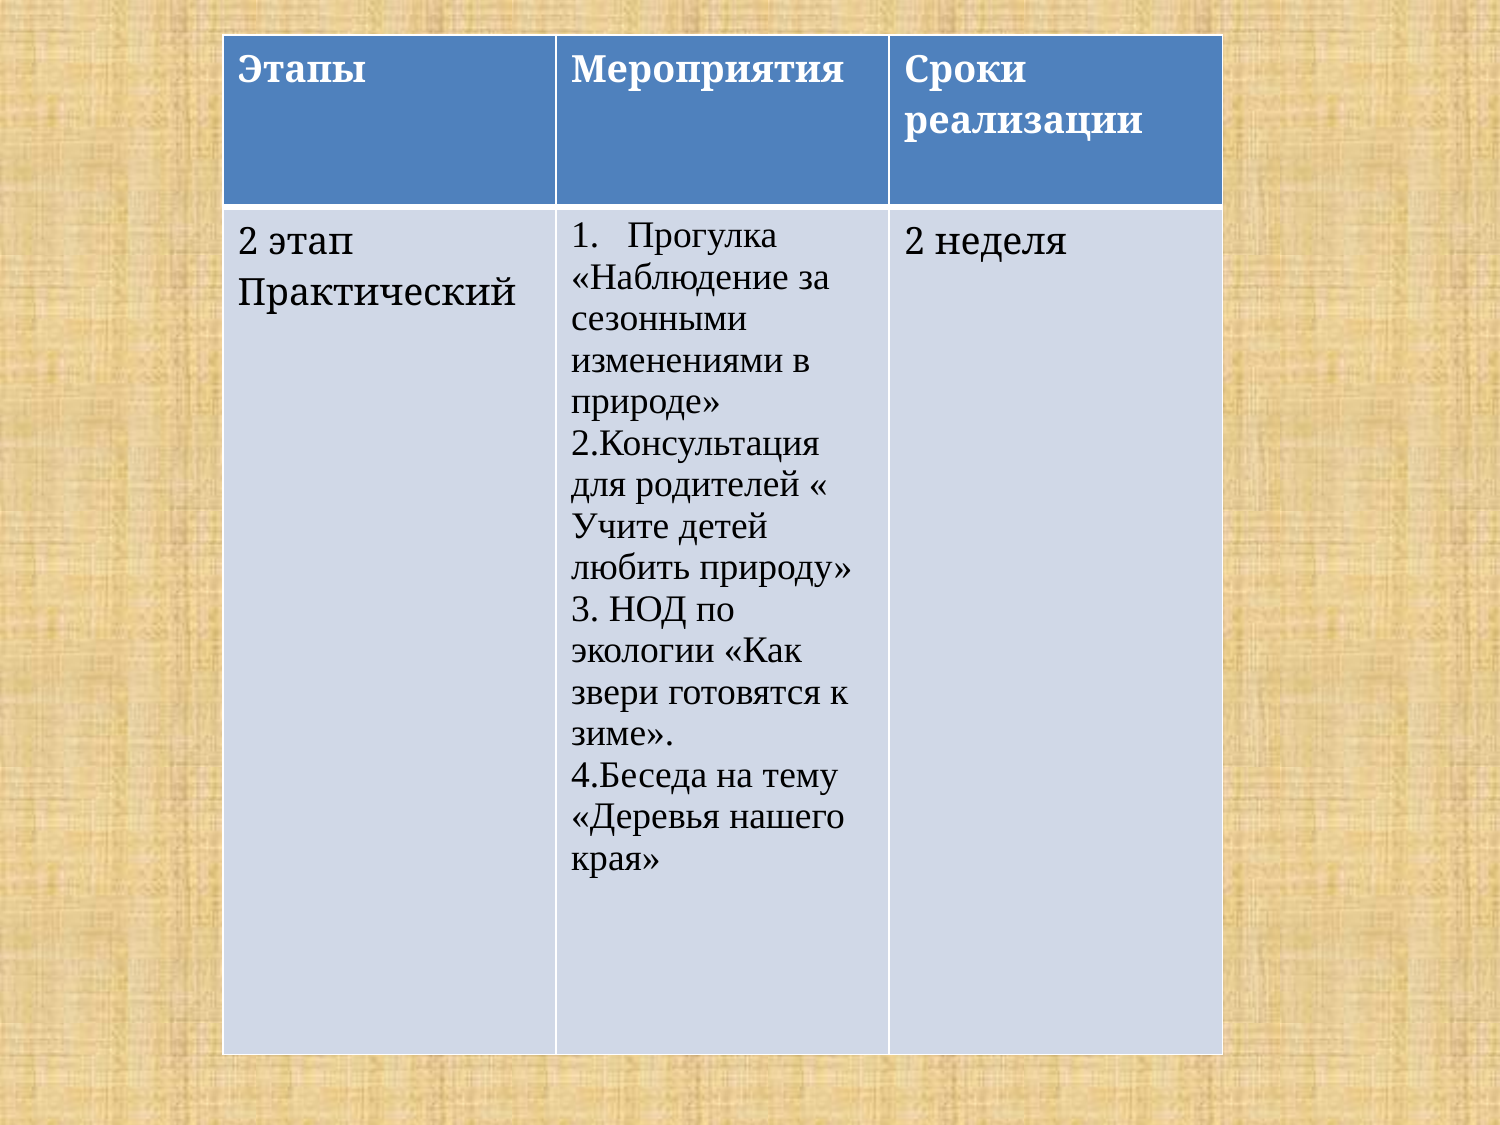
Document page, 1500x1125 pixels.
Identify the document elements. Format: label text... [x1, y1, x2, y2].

table_header Мероприятия [557, 36, 888, 204]
table_header Этапы [224, 36, 555, 204]
table_cell 2 этап Практический [224, 210, 555, 1054]
table_cell Прогулка «Наблюдение за сезонными изменениями в природе» 2.Консультация для родителей « Учите детей любить природу» 3. НОД по экологии «Как звери готовятся к зиме». 4.Беседа на тему «Деревья нашего края» [557, 210, 888, 1054]
picture [0, 0, 1500, 1125]
table_header Сроки реализации [890, 36, 1222, 204]
table_cell 2 неделя [890, 210, 1222, 1054]
